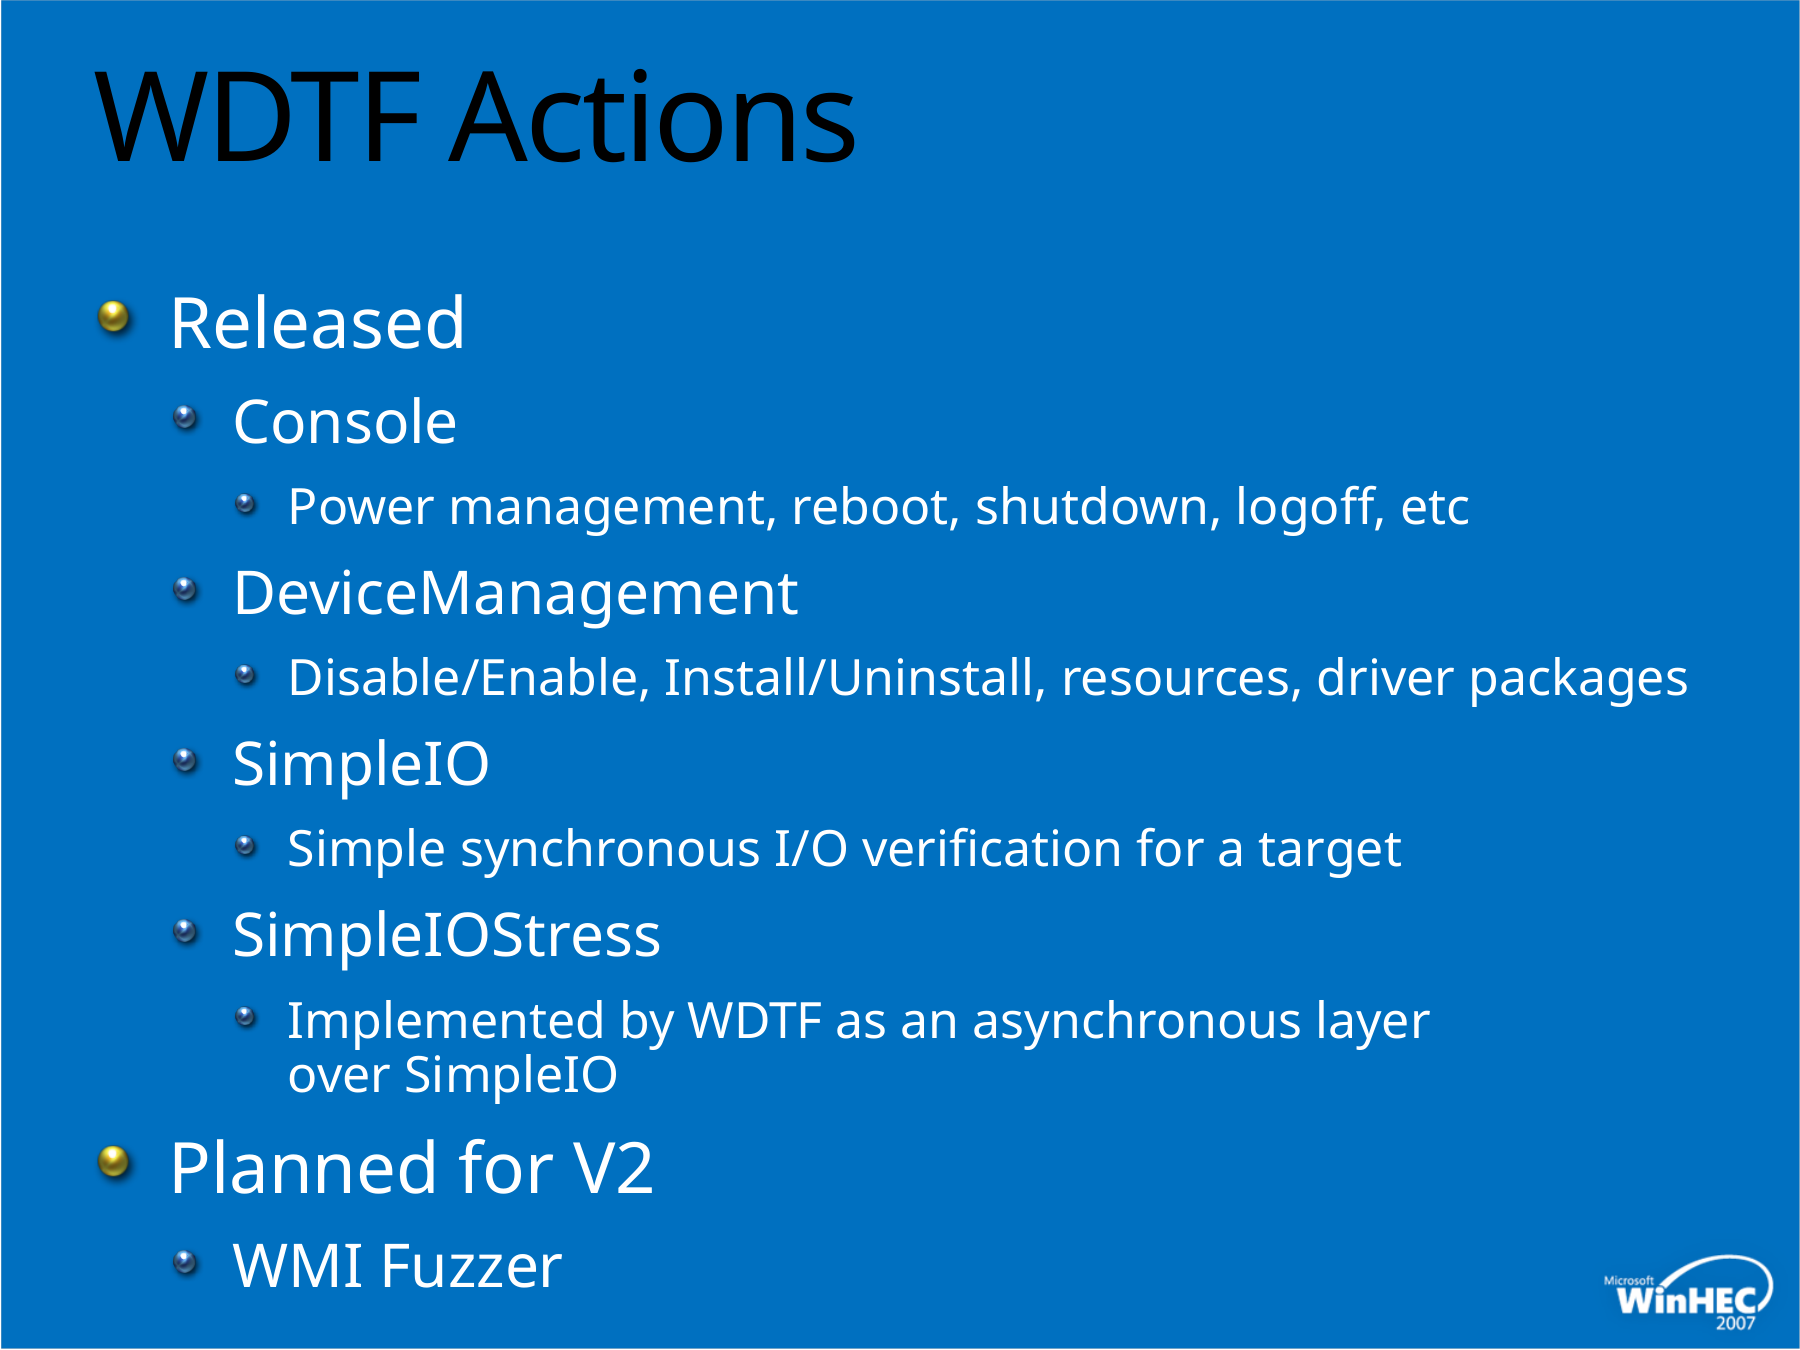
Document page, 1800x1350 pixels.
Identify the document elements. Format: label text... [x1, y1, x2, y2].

picture [0, 0, 1800, 1350]
title WDTF Actions [75, 45, 1725, 182]
list Released Console Power management, reboot, shutdown, logoff, etc DeviceManagement Disable/Enable, Install/Uninstall, resources, driver packages SimpleIO Simple synchronous I/O verification for a target SimpleIOStress Implemented by WDTF as an asynchronous layer over SimpleIO Planned for V2 WMI Fuzzer [75, 278, 1725, 1248]
